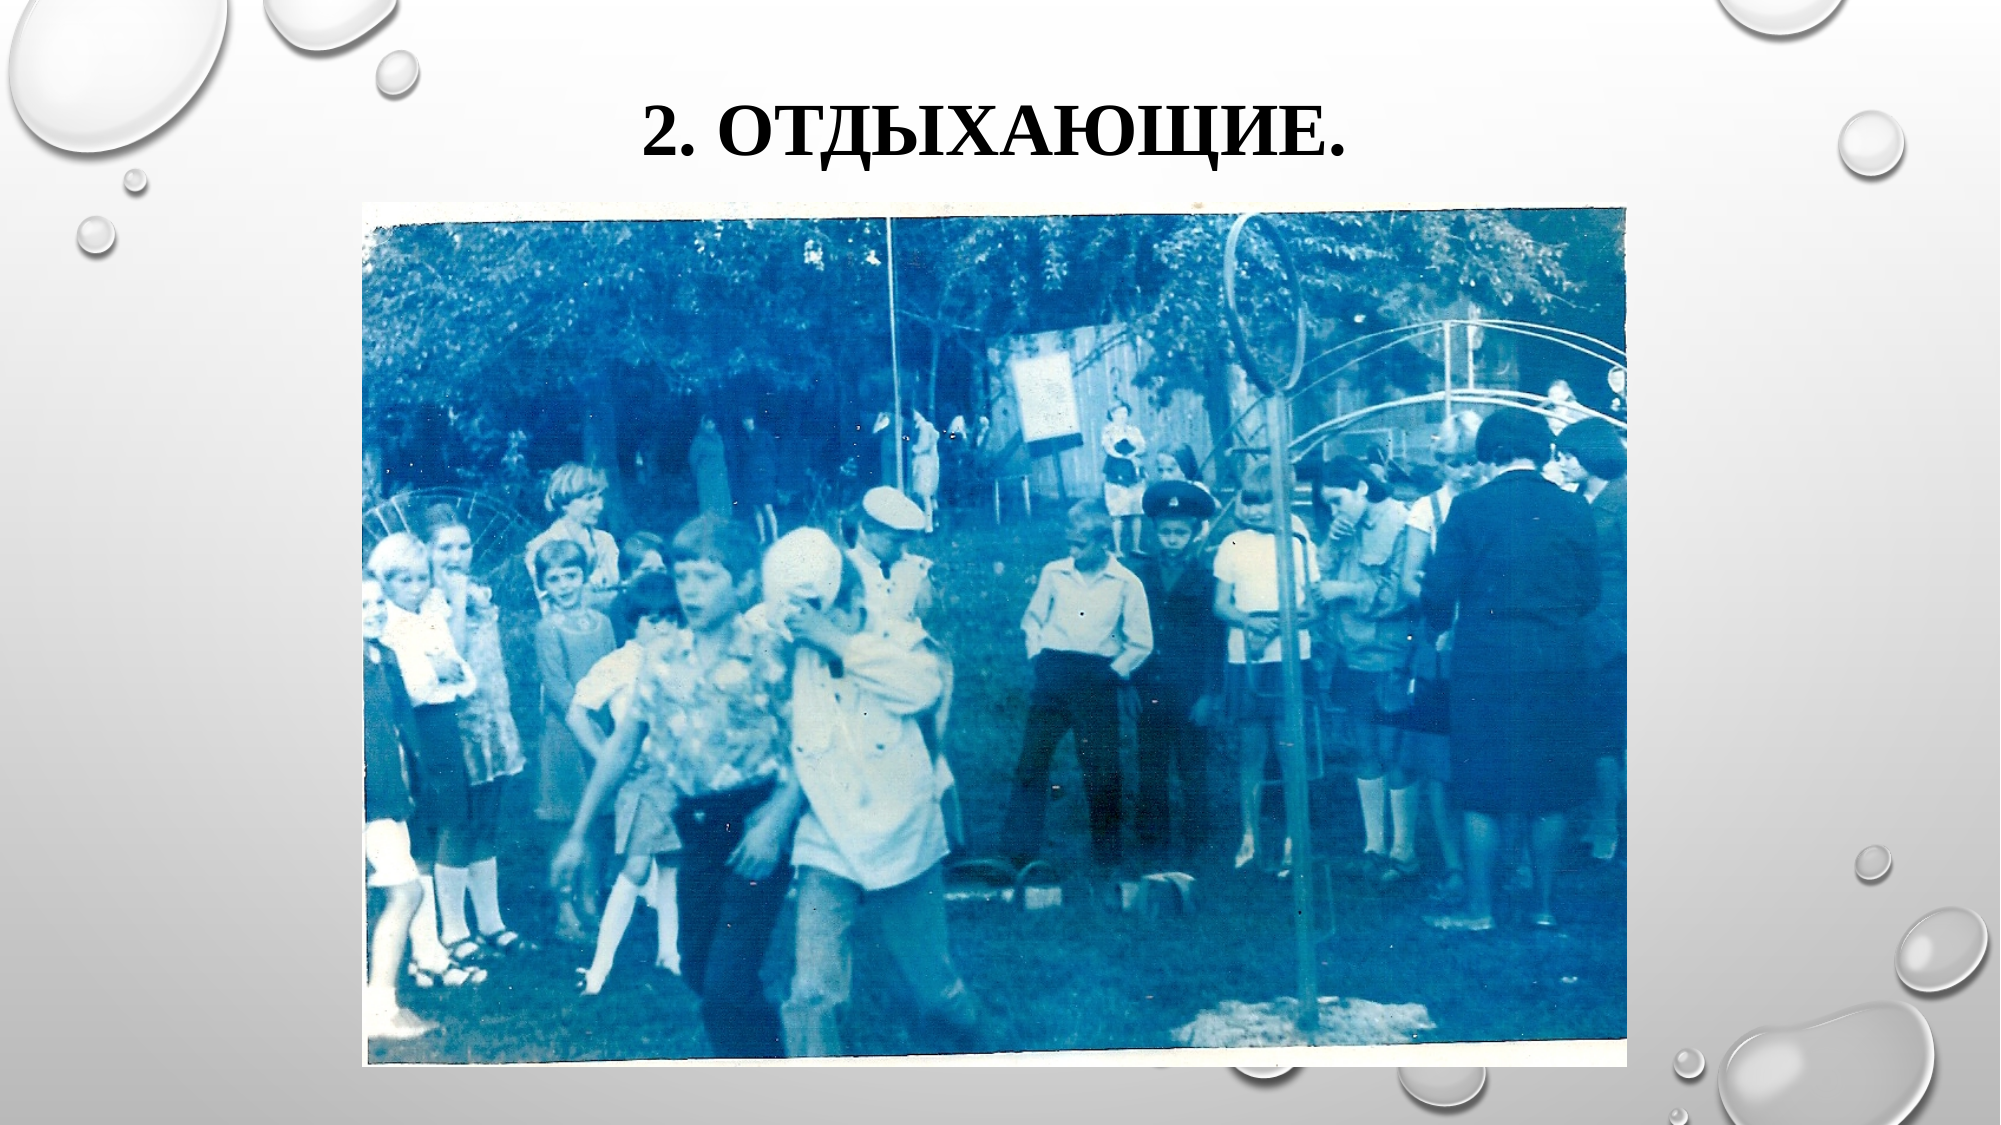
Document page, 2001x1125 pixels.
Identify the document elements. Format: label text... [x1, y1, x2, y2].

picture [0, 0, 2000, 1125]
title 2. Отдыхающие. [144, 0, 1845, 262]
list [361, 202, 1627, 1068]
